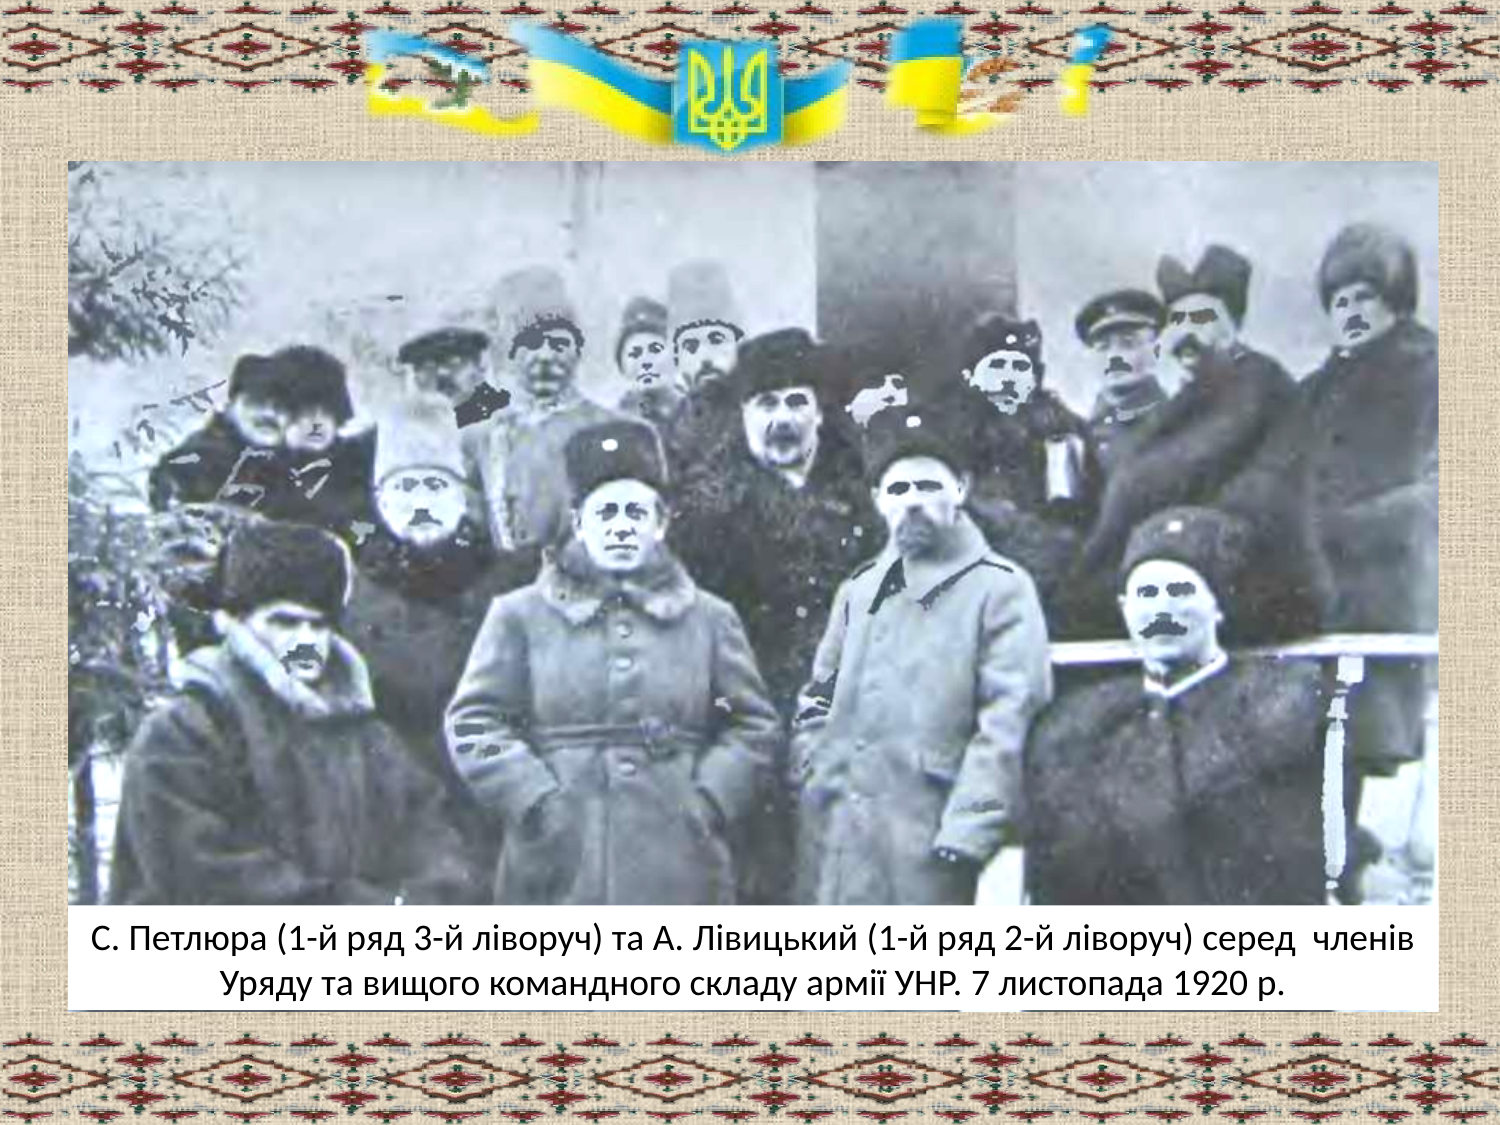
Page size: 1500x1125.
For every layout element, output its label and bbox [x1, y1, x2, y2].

text_box [0, 0, 325, 94]
picture [0, 0, 1500, 1031]
text_box [1126, 0, 1500, 94]
text_box [0, 1031, 1500, 1125]
